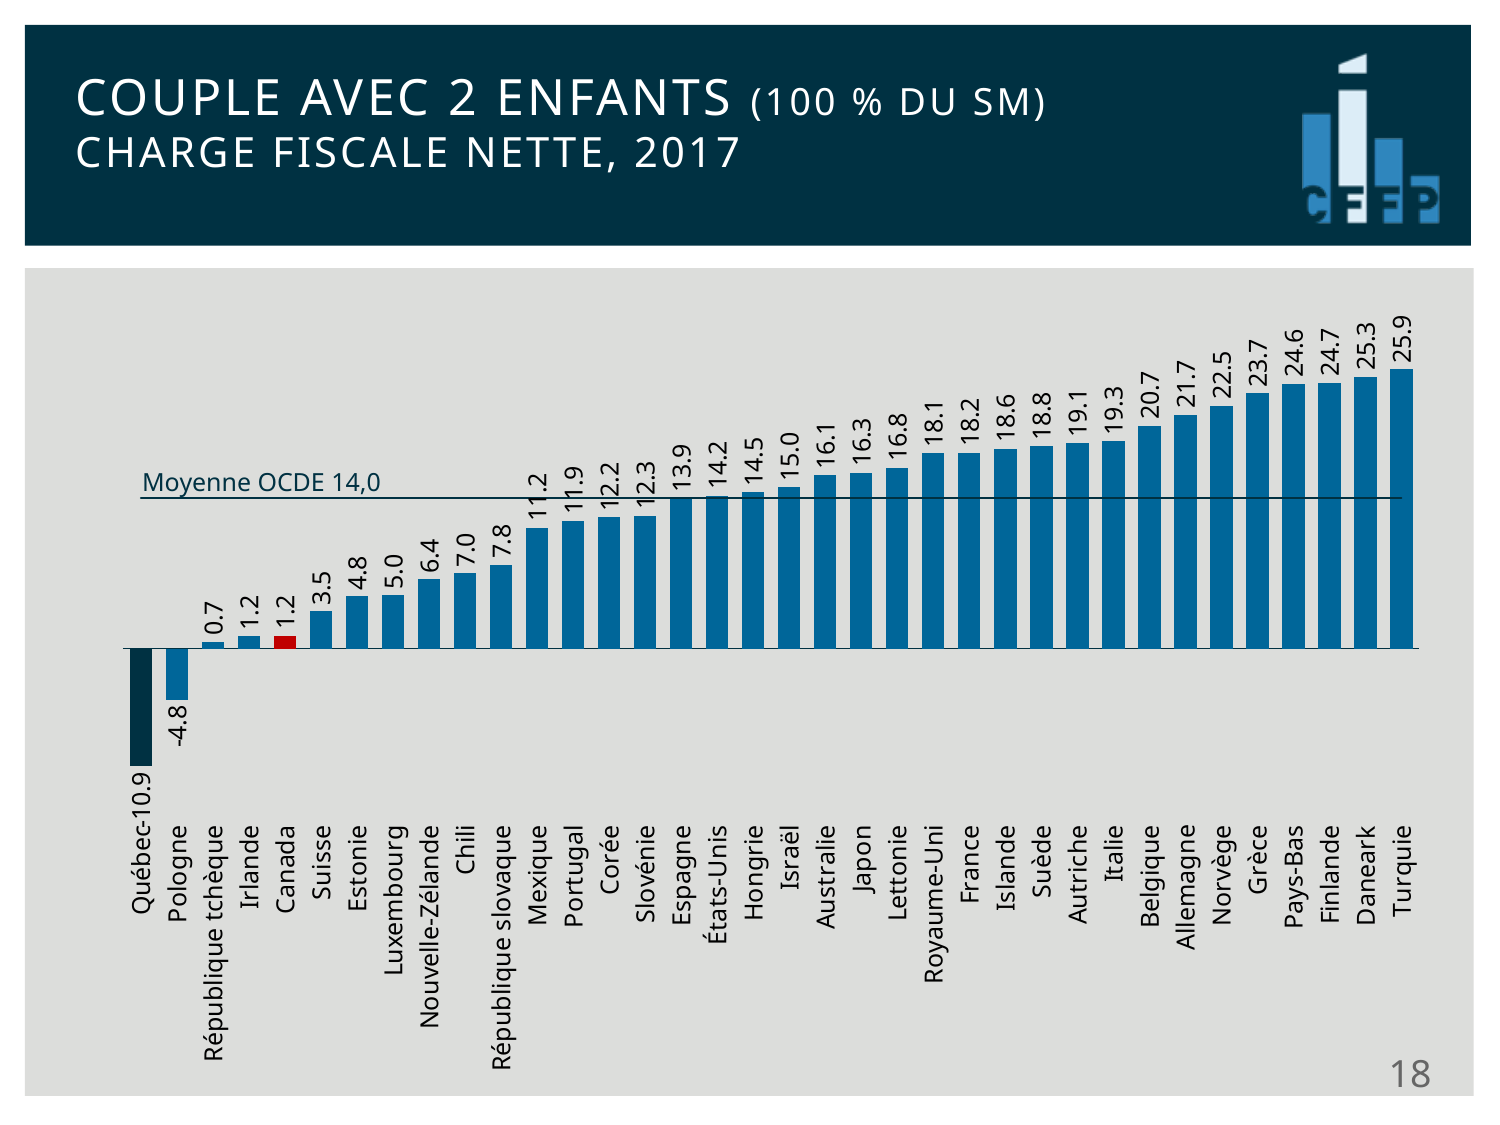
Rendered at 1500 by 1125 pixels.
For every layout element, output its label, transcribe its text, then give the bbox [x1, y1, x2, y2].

picture [1339, 90, 1367, 223]
chart [95, 309, 1447, 1088]
picture [1339, 54, 1367, 73]
picture [1410, 175, 1439, 223]
title Couple avec 2 enfants (100 % du SM) charge fiscale nette, 2017 [61, 57, 1304, 217]
picture [1419, 194, 1429, 202]
picture [1375, 138, 1403, 223]
picture [1304, 113, 1330, 223]
